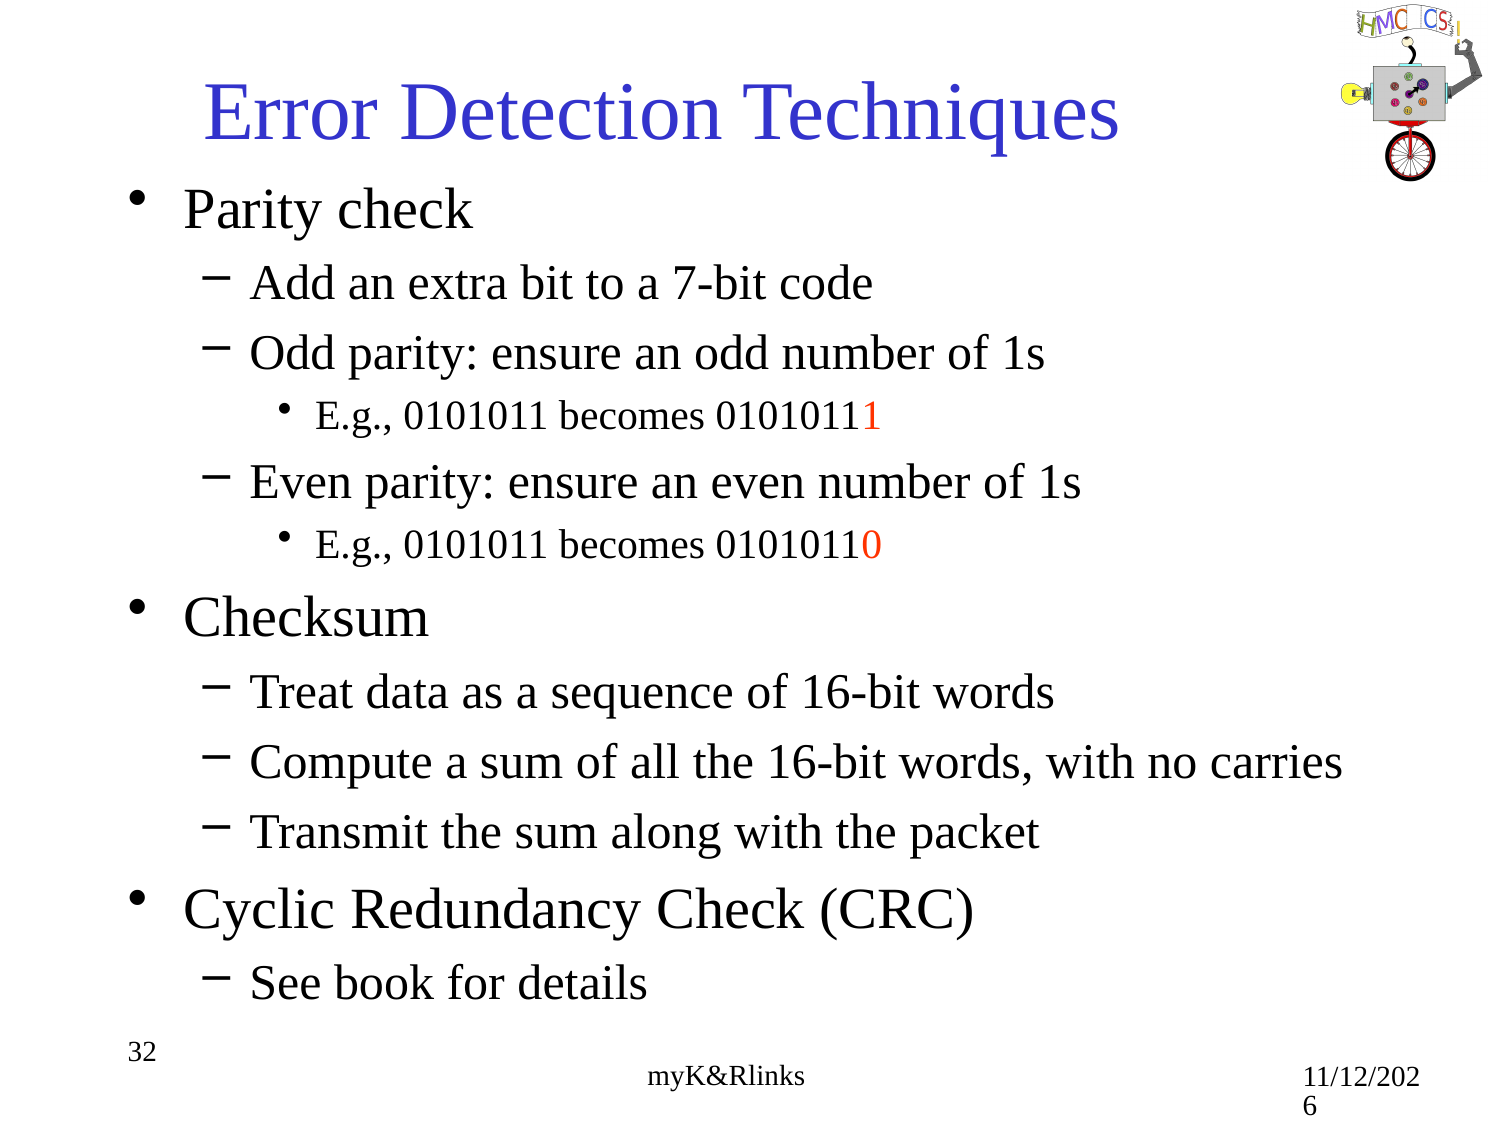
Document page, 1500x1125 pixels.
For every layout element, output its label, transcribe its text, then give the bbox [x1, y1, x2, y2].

picture [1337, 1, 1488, 182]
title Error Detection Techniques [112, 24, 1213, 162]
list Parity check Add an extra bit to a 7-bit code Odd parity: ensure an odd number of 1s E.g., 0101011 becomes 01010111 Even parity: ensure an even number of 1s E.g., 0101011 becomes 01010110 Checksum Treat data as a sequence of 16-bit words Compute a sum of all the 16-bit words, with no carries Transmit the sum along with the packet Cyclic Redundancy Check (CRC) See book for details [112, 162, 1388, 988]
slide_number 32 [112, 1024, 276, 1076]
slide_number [1287, 1049, 1451, 1101]
